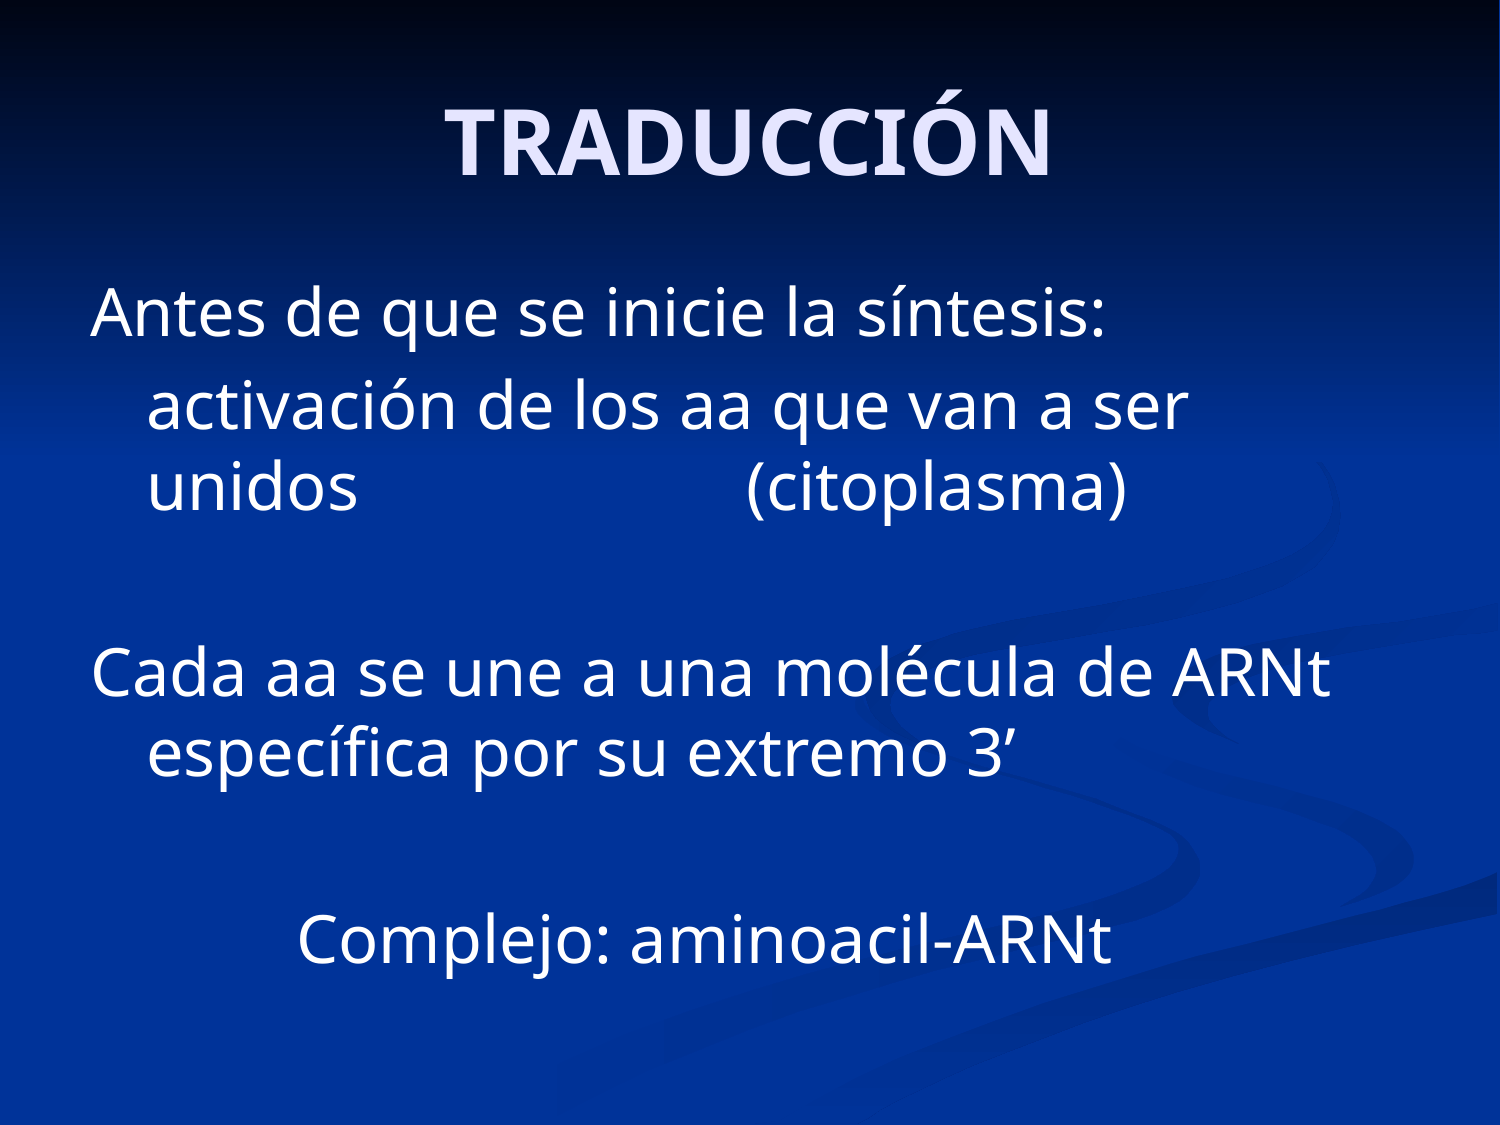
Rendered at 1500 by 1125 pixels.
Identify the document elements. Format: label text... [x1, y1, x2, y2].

list Antes de que se inicie la síntesis: activación de los aa que van a ser unidos (citoplasma) Cada aa se une a una molécula de ARNt específica por su extremo 3’ Complejo: aminoacil-ARNt [74, 262, 1426, 1006]
title TRADUCCIÓN [74, 44, 1426, 233]
